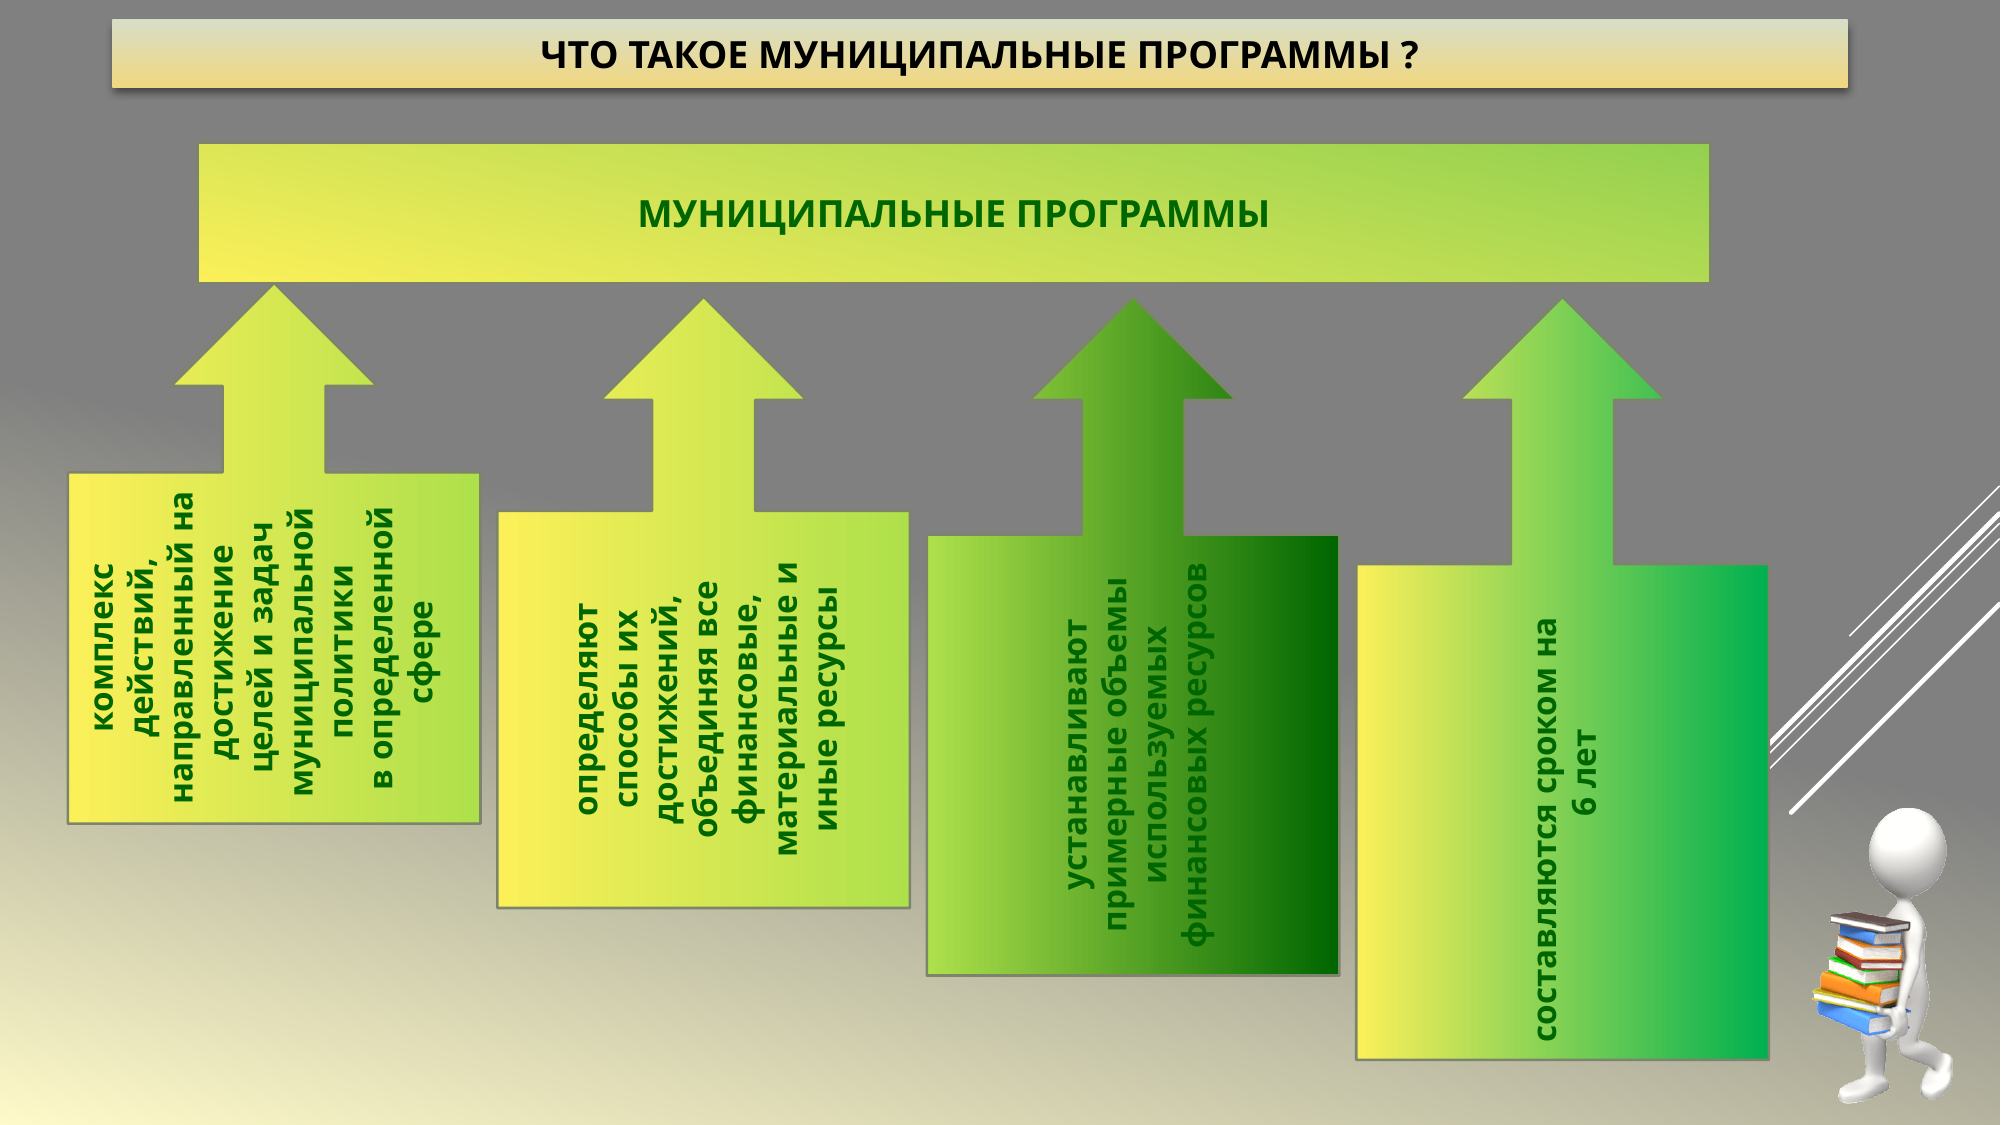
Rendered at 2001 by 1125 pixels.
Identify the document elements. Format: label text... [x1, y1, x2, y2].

picture [1768, 799, 2000, 1125]
text_box ЧТО ТАКОЕ МУНИЦИПАЛЬНЫЕ ПРОГРАММЫ ? [112, 19, 1848, 88]
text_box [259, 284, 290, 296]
text_box составляются сроком на 6 лет [1354, 364, 1771, 1062]
text_box комплекс действий, направленный на достижение целей и задач муниципальной политики в определенной сфере [66, 364, 482, 825]
text_box МУНИЦИПАЛЬНЫЕ ПРОГРАММЫ [196, 141, 1712, 284]
text_box устанавливают примерные объемы используемых финансовых ресурсов [925, 364, 1341, 977]
text_box определяют способы их достижений, объединяя все финансовые, материальные и иные ресурсы [496, 364, 912, 910]
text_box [155, 296, 1753, 364]
